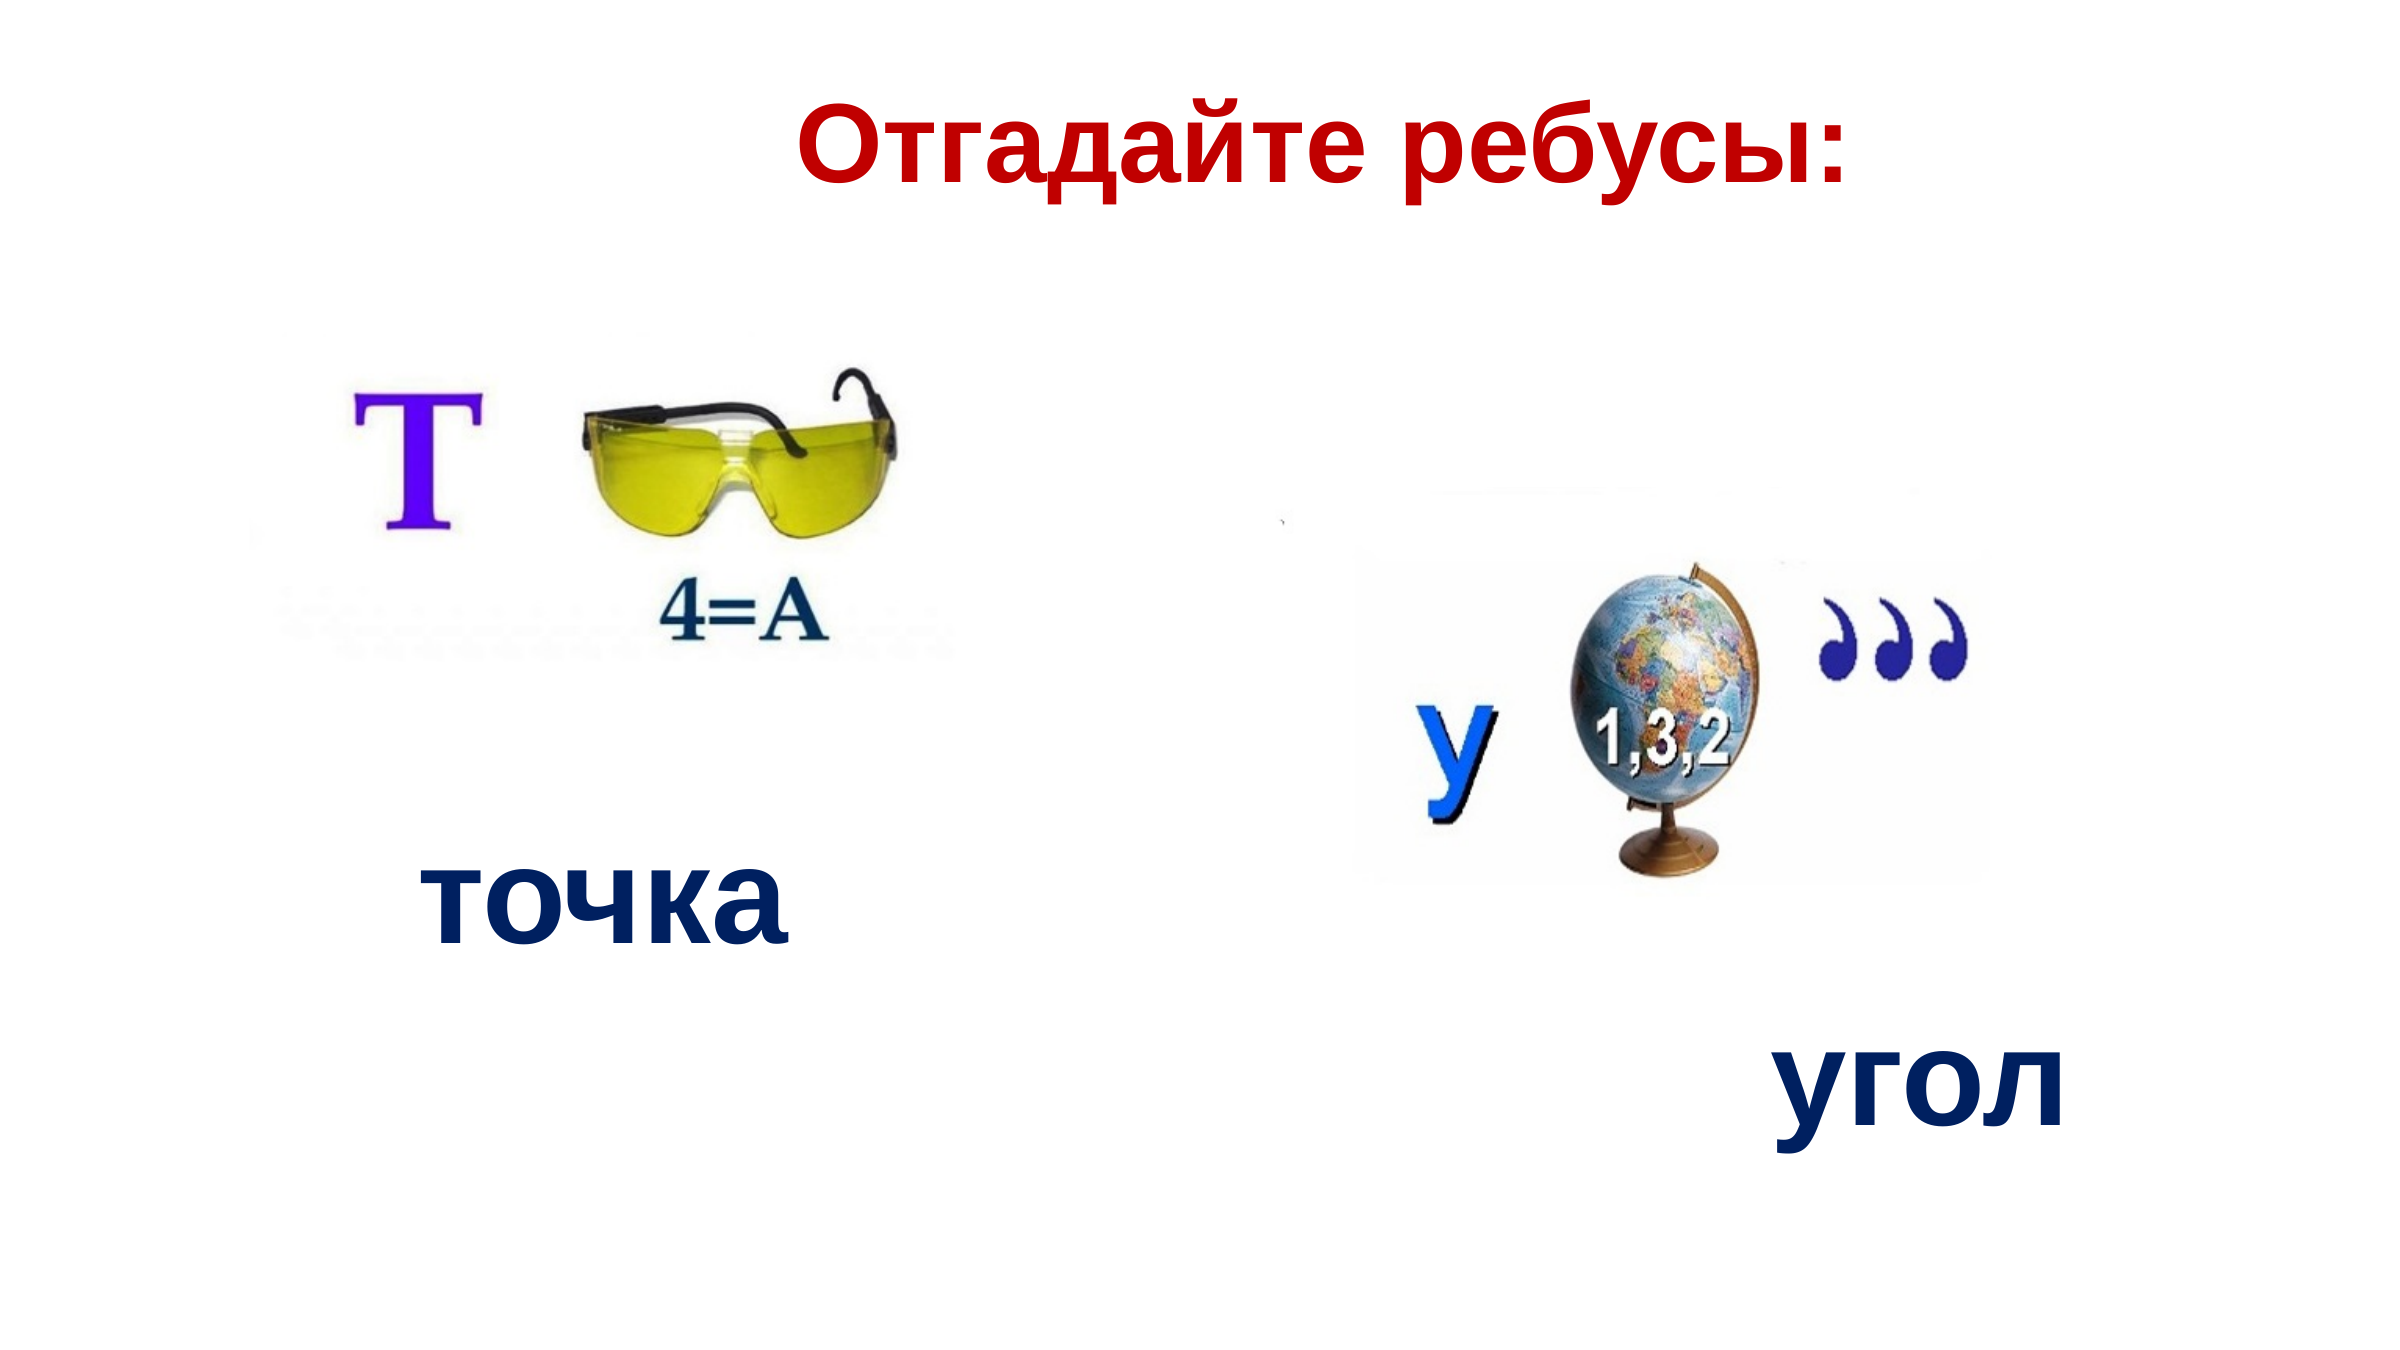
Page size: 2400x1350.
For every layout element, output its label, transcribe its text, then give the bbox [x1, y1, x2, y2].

picture [1274, 487, 2057, 969]
text_box угол [1755, 980, 2085, 1161]
text_box точка [402, 799, 803, 979]
text_box Отгадайте ребусы: [780, 62, 1868, 213]
picture [249, 324, 1082, 693]
